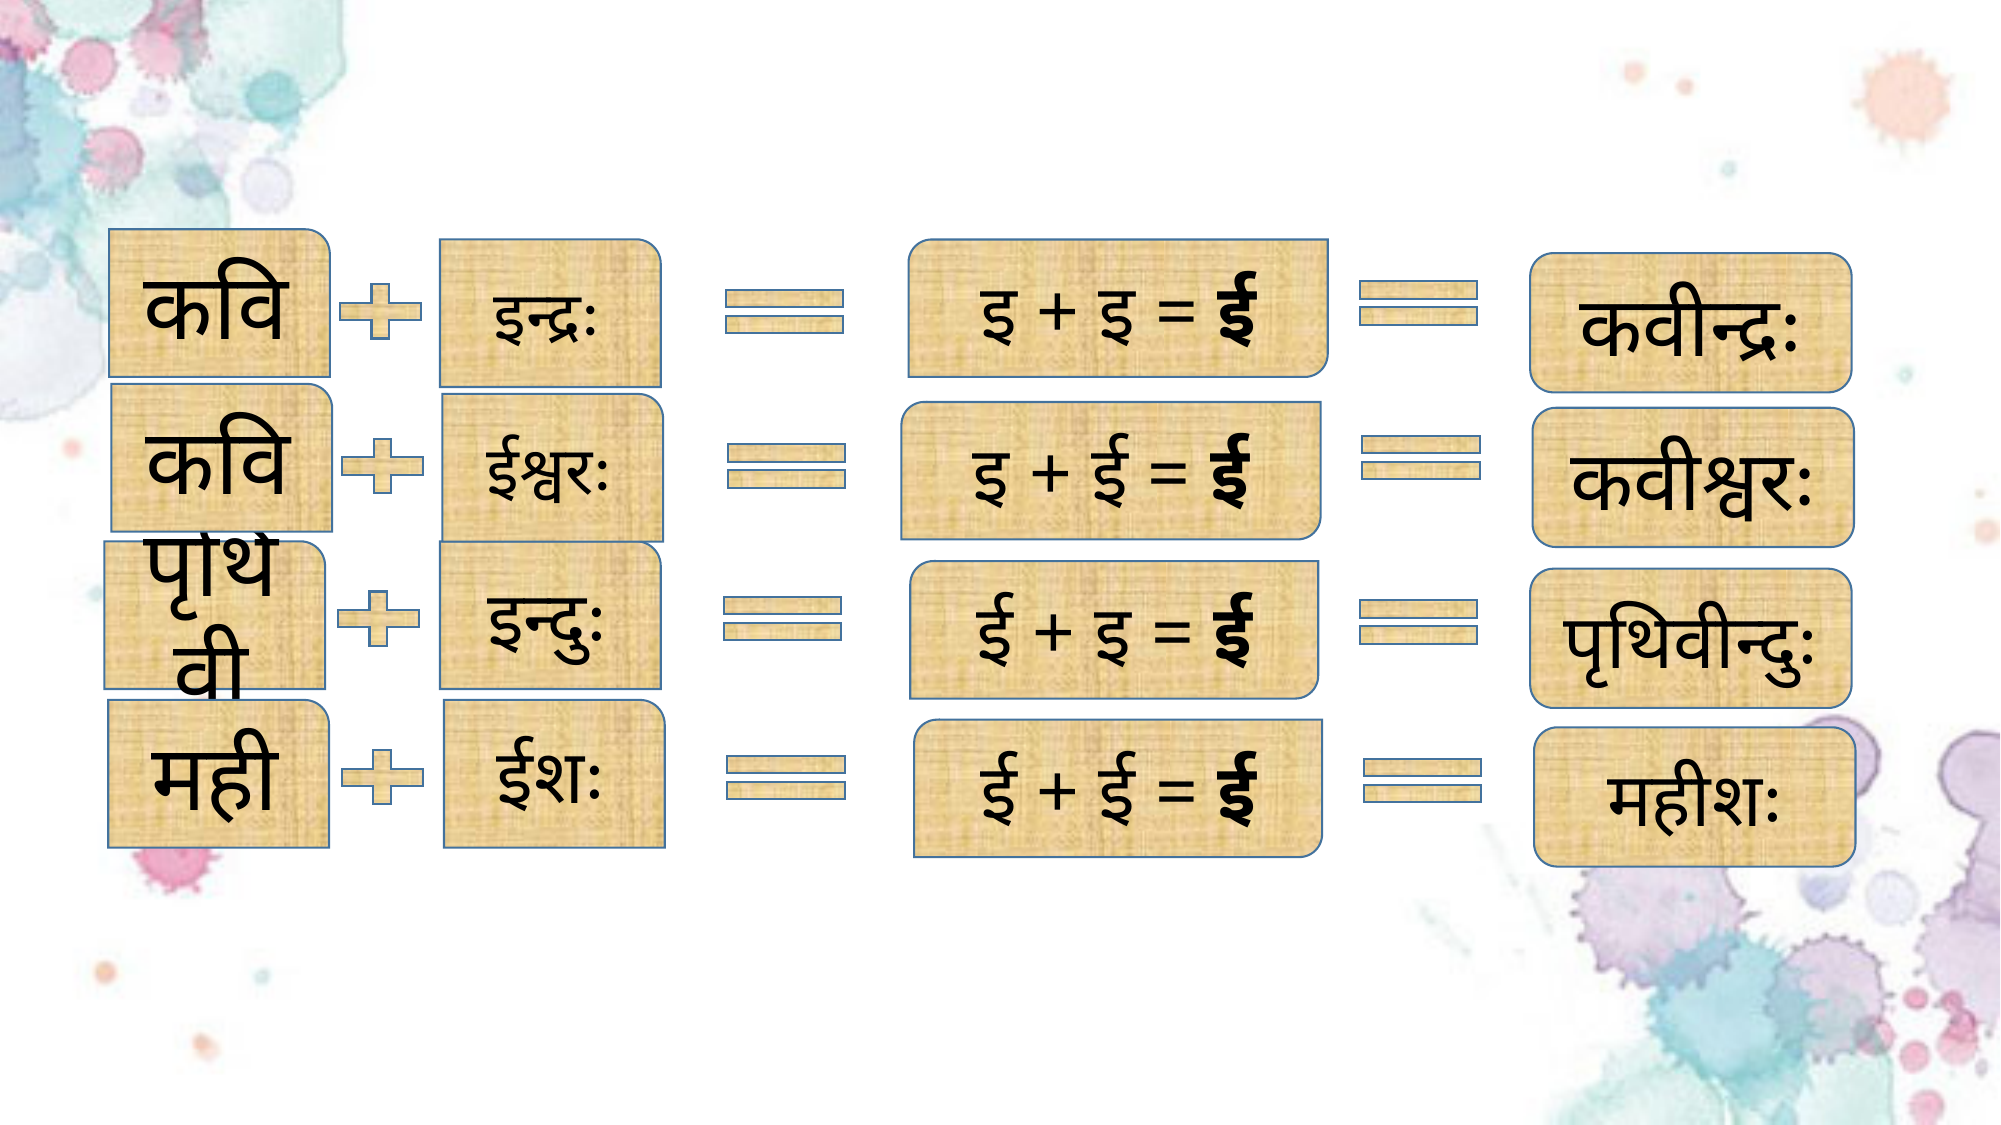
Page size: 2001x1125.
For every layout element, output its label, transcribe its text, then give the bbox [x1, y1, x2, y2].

text_box [339, 283, 422, 340]
text_box [1359, 625, 1478, 645]
text_box ईश्वरः [441, 392, 665, 543]
text_box [726, 781, 846, 800]
text_box इन्द्रः [438, 238, 662, 389]
text_box [341, 438, 424, 494]
text_box इ + ई = ई [900, 400, 1322, 541]
text_box इ + इ = ई [907, 238, 1329, 378]
text_box [725, 315, 844, 334]
text_box महीशः [1533, 726, 1857, 868]
text_box [1363, 784, 1482, 803]
text_box [723, 596, 842, 615]
text_box [1361, 461, 1481, 480]
text_box [1359, 599, 1478, 619]
text_box [337, 590, 420, 647]
text_box [1359, 280, 1478, 300]
text_box ईशः [442, 698, 666, 849]
text_box [727, 469, 846, 489]
text_box ई + ई = ई [913, 718, 1324, 859]
text_box कवीन्द्रः [1529, 252, 1853, 394]
text_box [725, 289, 844, 308]
text_box [341, 749, 424, 805]
text_box इन्दुः [438, 540, 662, 691]
text_box पृथिवीन्दुः [1529, 567, 1853, 709]
text_box कवि [110, 382, 334, 533]
picture [0, 0, 2001, 1125]
text_box [1361, 435, 1481, 454]
text_box [1359, 306, 1478, 326]
text_box [723, 622, 842, 641]
text_box कवि [108, 228, 331, 378]
text_box कवीश्वरः [1531, 406, 1856, 549]
text_box पृथिवी [103, 540, 327, 691]
text_box [1363, 758, 1482, 777]
text_box [727, 443, 846, 463]
text_box [726, 755, 846, 774]
text_box मही [107, 698, 331, 849]
text_box ई + इ = ई [909, 559, 1320, 700]
